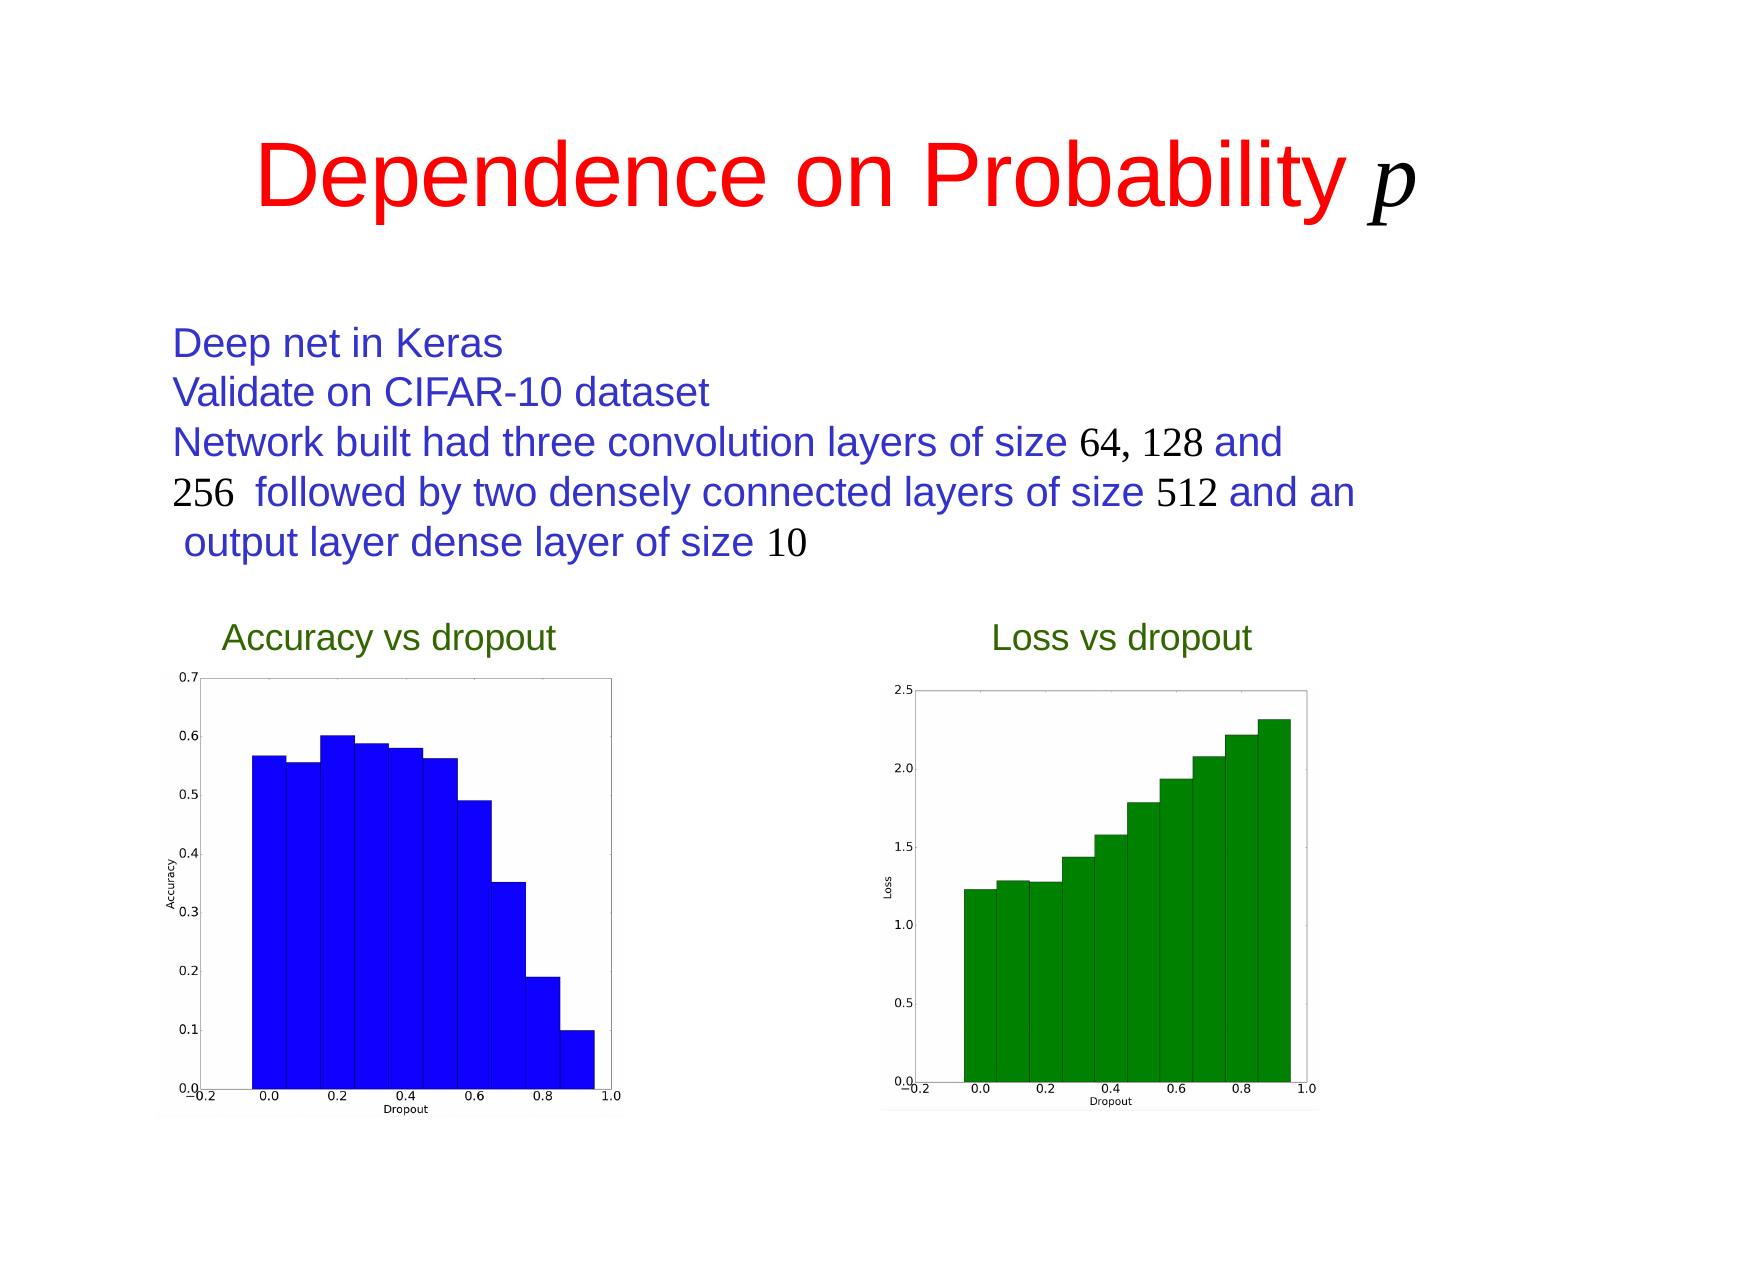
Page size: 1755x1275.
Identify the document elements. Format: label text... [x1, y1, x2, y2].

text_box [157, 671, 626, 1117]
text_box Deep net in Keras Validate on CIFAR-10 dataset Network built had three convolution layers of size 64, 128 and 256 followed by two densely connected layers of size 512 and an output layer dense layer of size 10 Accuracy vs dropout Loss vs dropout [170, 313, 1357, 658]
title Dependence on Probability p [252, 112, 1423, 328]
text_box [880, 684, 1320, 1111]
